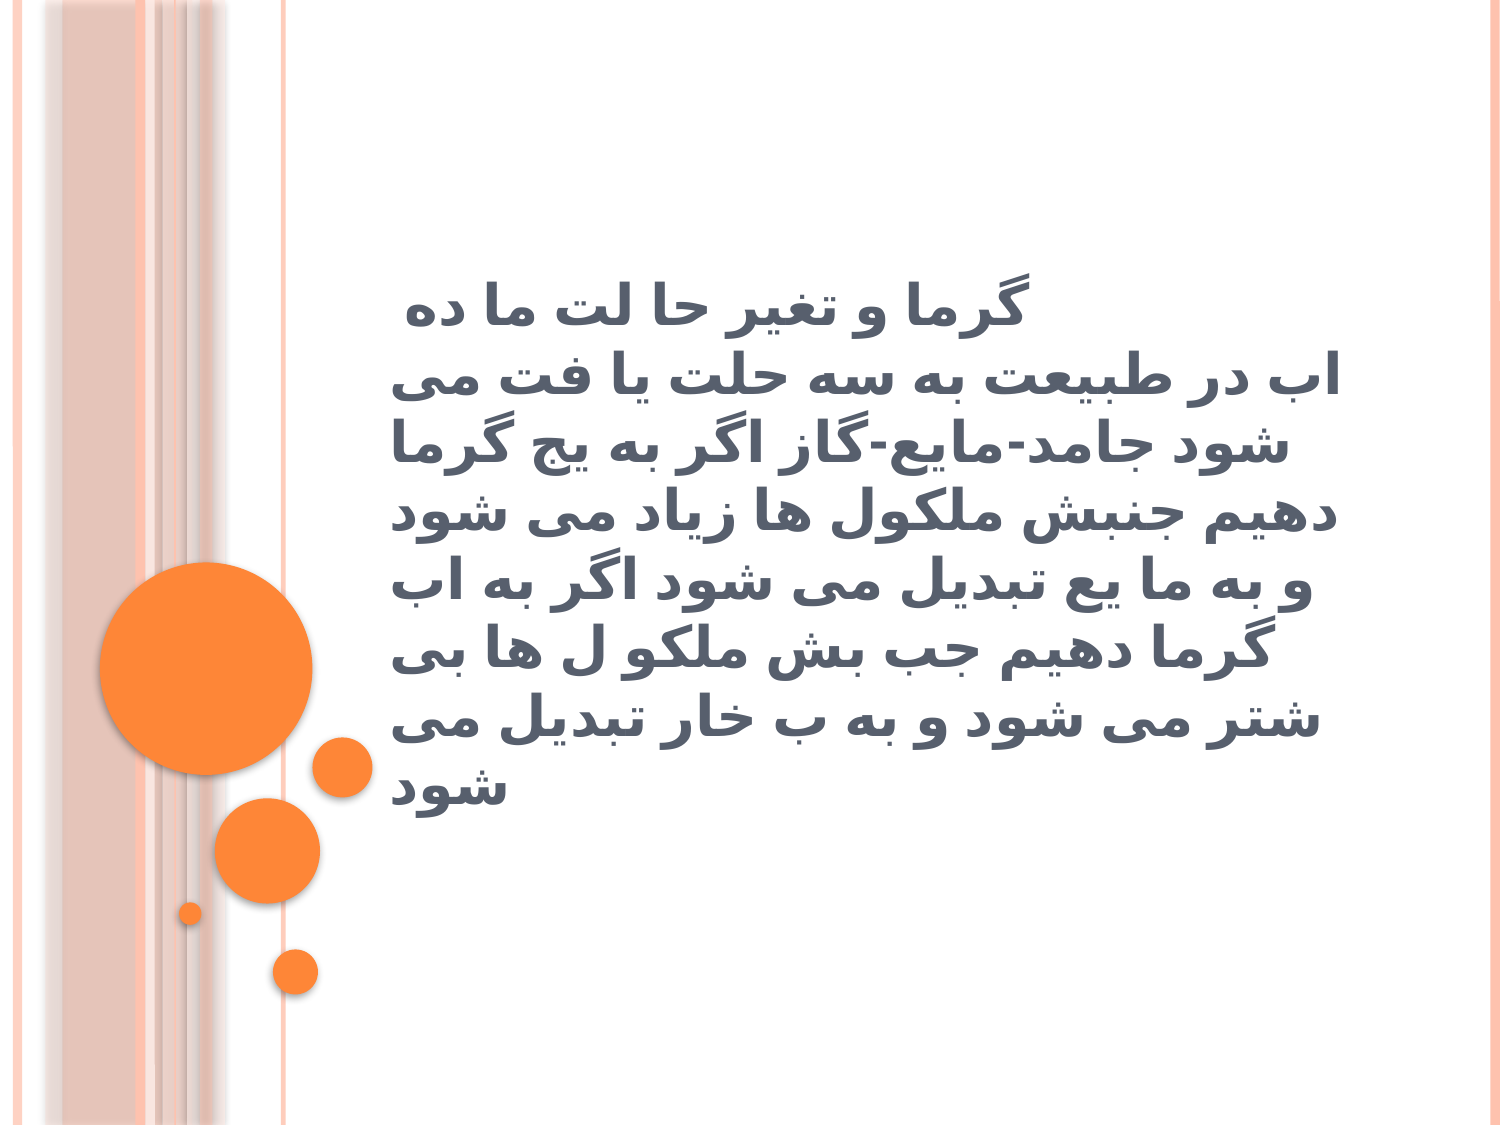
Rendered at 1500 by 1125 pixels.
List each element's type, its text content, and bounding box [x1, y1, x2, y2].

title گرما و تغیر حا لت ما ده اب در طبیعت به سه حلت یا فت می شود جامد-مایع-گاز اگر به یج گرما دهیم جنبش ملکول ها زیاد می شود و به ما یع تبدیل می شود اگر به اب گرما دهیم جب بش ملکو ل ها بی شتر می شود و به ب خار تبدیل می شود [375, 255, 1388, 824]
